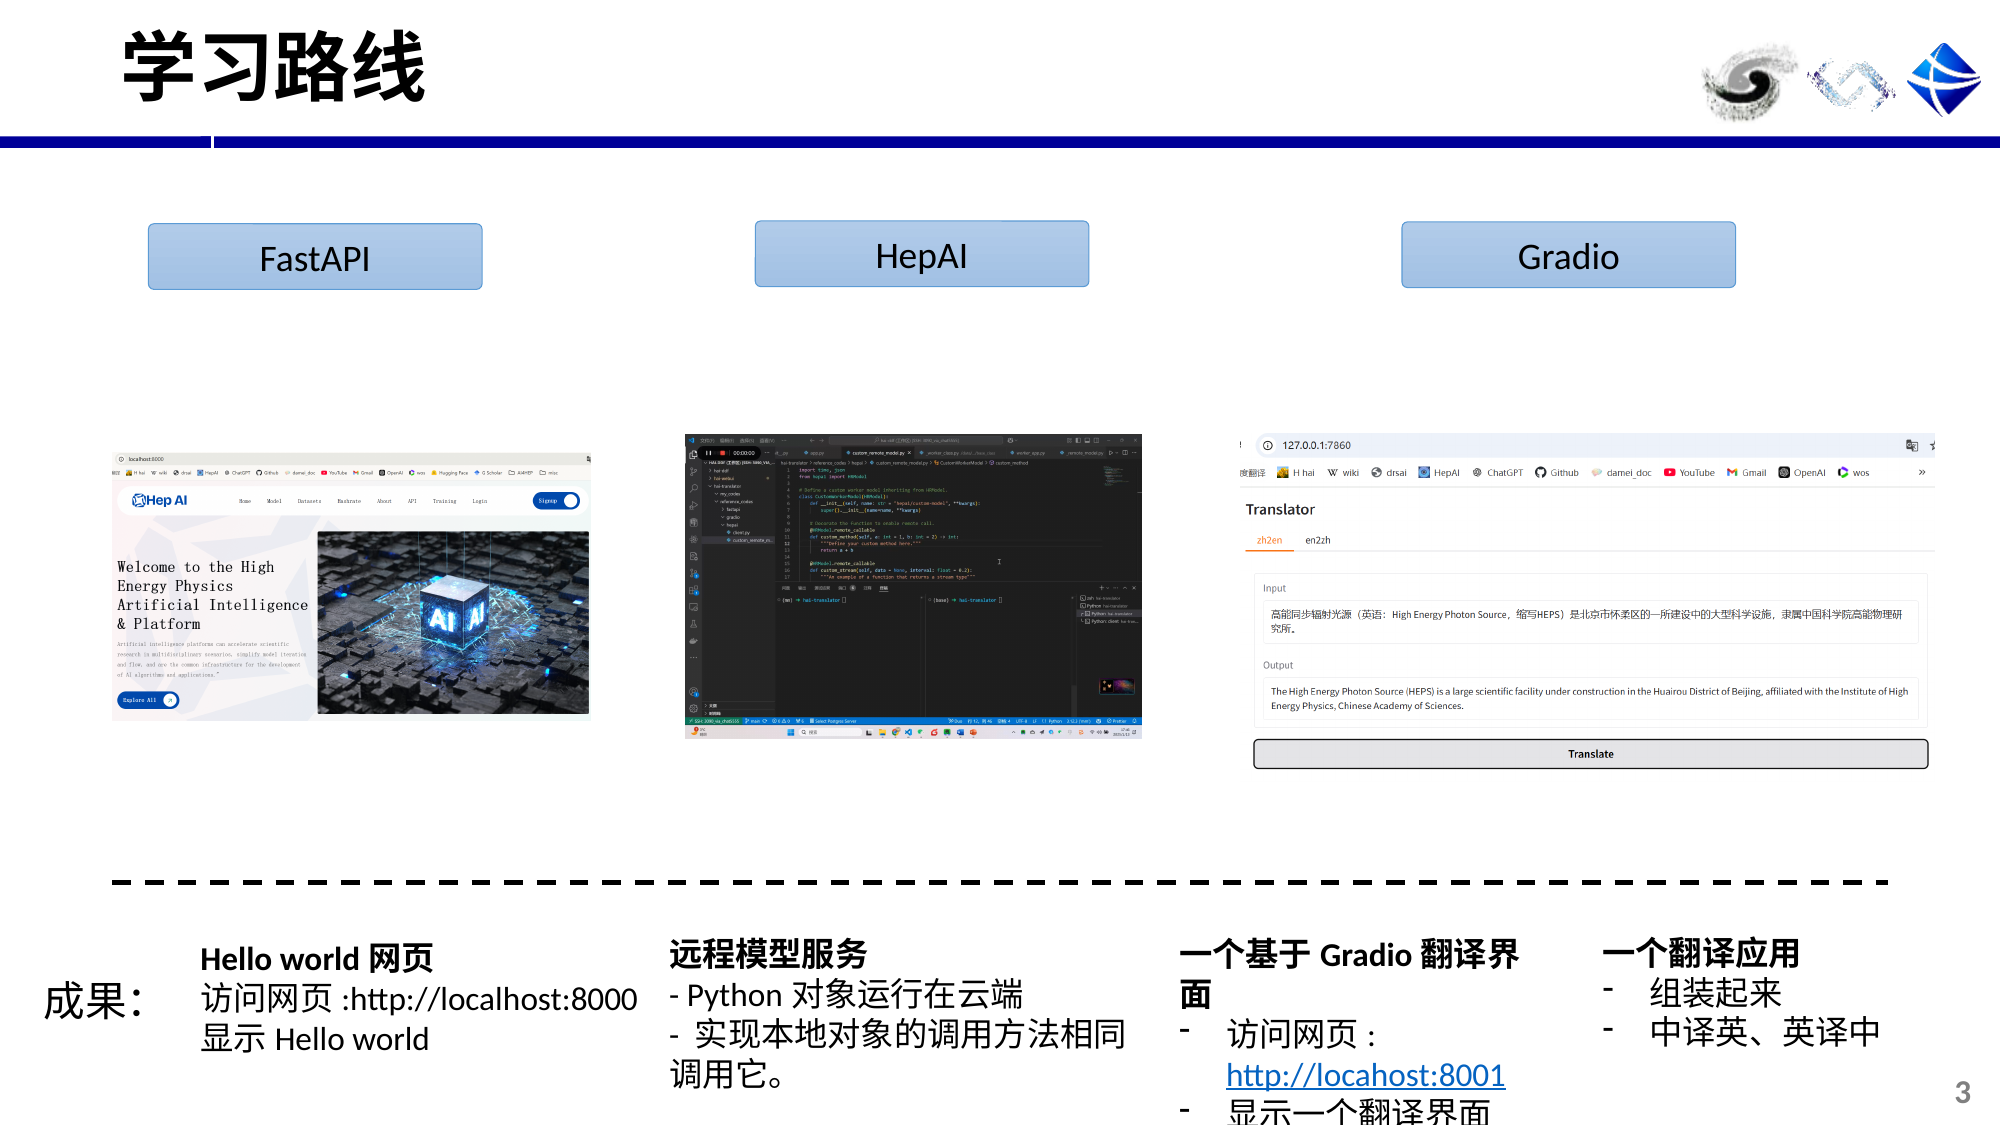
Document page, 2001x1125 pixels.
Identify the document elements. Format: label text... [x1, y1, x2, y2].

text_box 远程模型服务 - Python对象运行在云端 - 实现本地对象的调用方法相同调用它。 [654, 925, 1164, 1100]
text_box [684, 433, 1143, 740]
picture [1695, 19, 1901, 136]
text_box 成果： [28, 967, 184, 1033]
picture [1240, 433, 1935, 782]
title 学习路线 [106, 22, 1696, 121]
text_box 一个翻译应用 组装起来 中译英、英译中 [1587, 924, 1986, 1059]
picture [1907, 43, 1981, 117]
text_box 一个基于Gradio翻译界面 访问网页: http://locahost:8001 显示一个翻译界面 [1164, 925, 1563, 1125]
text_box Hello world网页 访问网页:http://localhost:8000 显示Hello world [185, 929, 653, 1105]
text_box FastAPI [147, 223, 483, 290]
text_box Gradio [1401, 221, 1737, 289]
picture [112, 452, 591, 721]
text_box HepAI [754, 220, 1090, 288]
